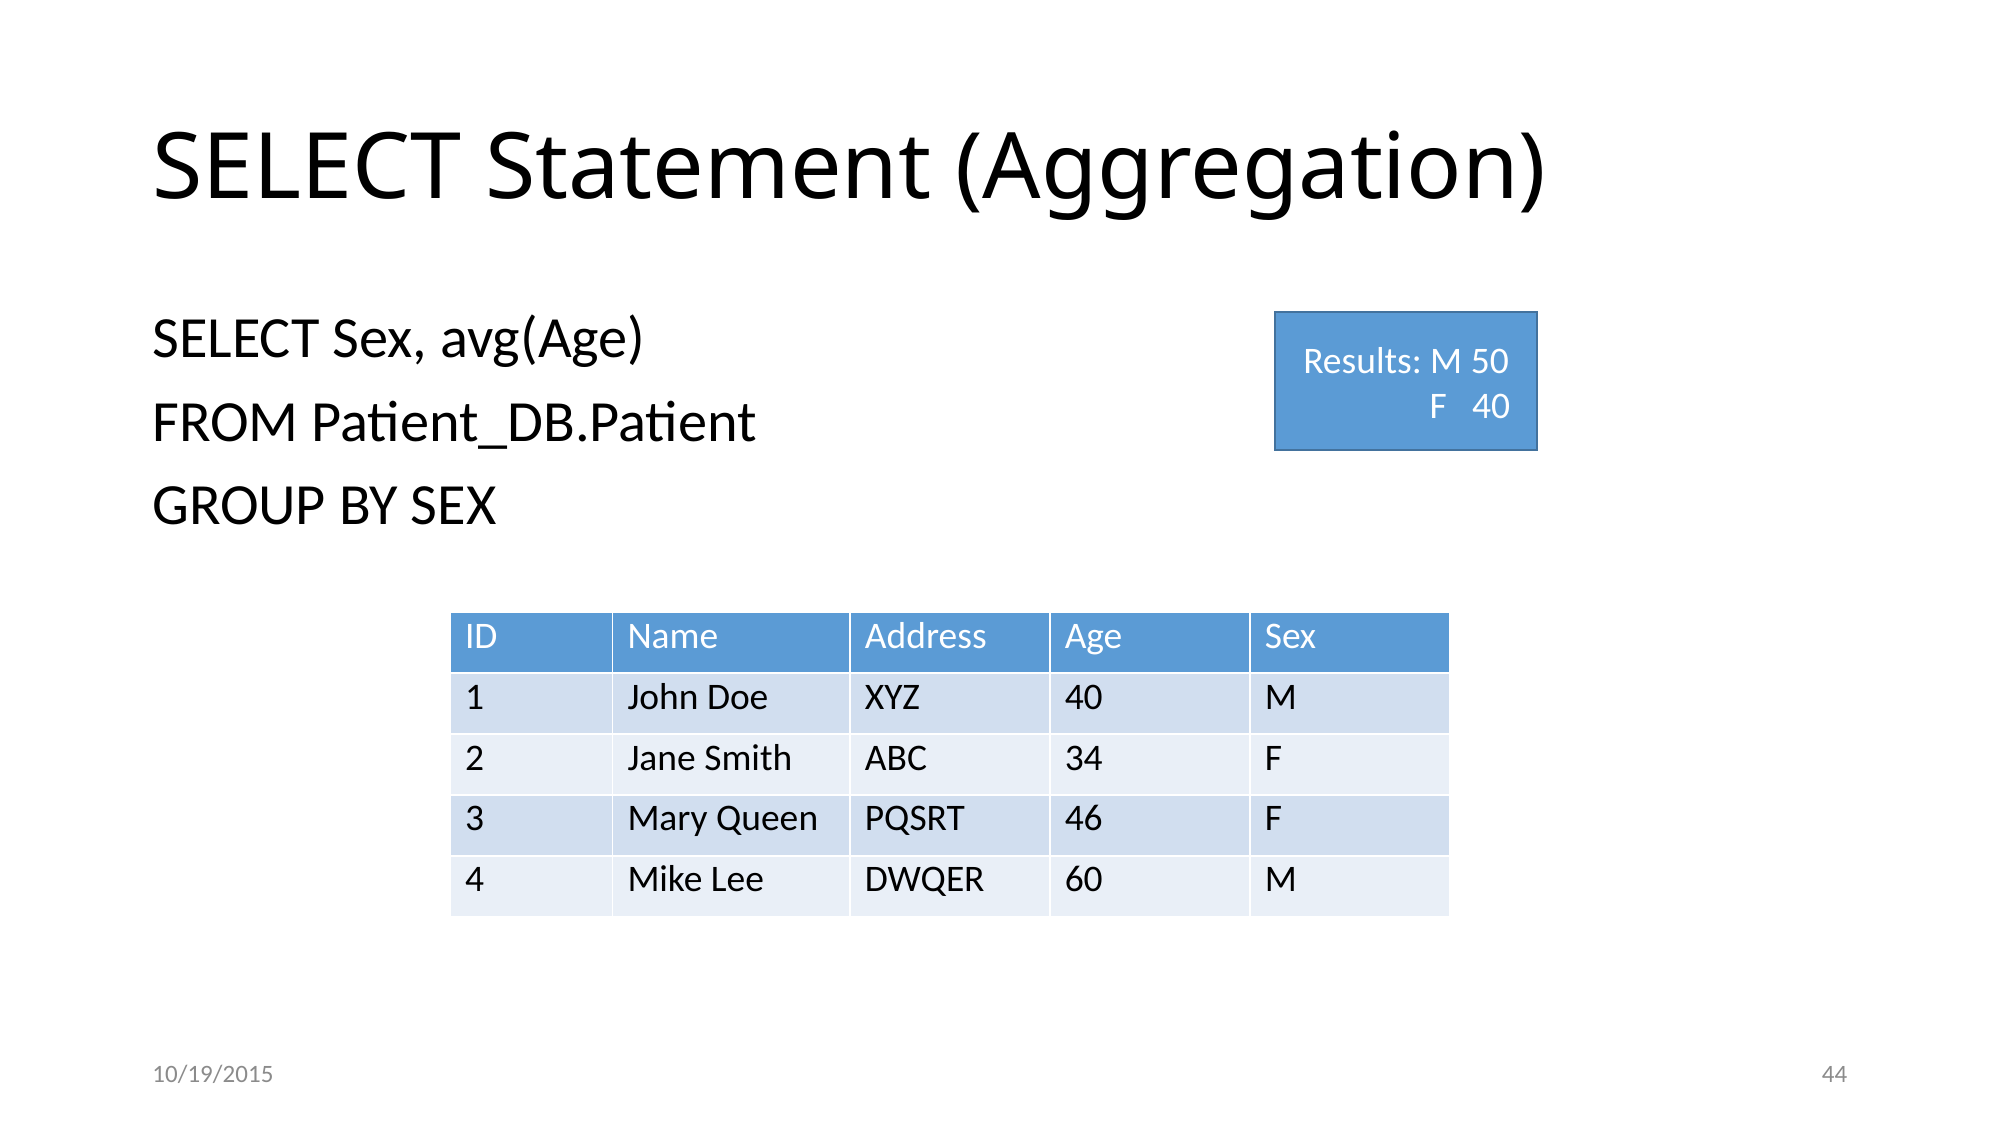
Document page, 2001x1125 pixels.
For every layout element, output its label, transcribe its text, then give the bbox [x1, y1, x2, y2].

slide_number 44 [1412, 1042, 1863, 1103]
table_cell 2 [451, 735, 612, 794]
table_header ID [451, 613, 612, 672]
table_cell XYZ [851, 674, 1049, 733]
table_cell ABC [851, 735, 1049, 794]
table_header Age [1051, 613, 1249, 672]
table_header Address [851, 613, 1049, 672]
table_cell M [1251, 857, 1449, 916]
table_cell F [1251, 796, 1449, 855]
table_cell 40 [1051, 674, 1249, 733]
table_cell 4 [451, 857, 612, 916]
table_cell Jane Smith [613, 735, 849, 794]
table_cell M [1251, 674, 1449, 733]
table_cell Mary Queen [613, 796, 849, 855]
table_cell 3 [451, 796, 612, 855]
table_cell F [1251, 735, 1449, 794]
list SELECT Sex, avg(Age) FROM Patient_DB.Patient GROUP BY SEX [137, 299, 1863, 1014]
table_cell 46 [1051, 796, 1249, 855]
table_cell John Doe [613, 674, 849, 733]
table_header Name [613, 613, 849, 672]
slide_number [137, 1042, 588, 1103]
table_cell 34 [1051, 735, 1249, 794]
table_cell DWQER [851, 857, 1049, 916]
table_cell PQSRT [851, 796, 1049, 855]
table_cell 1 [451, 674, 612, 733]
text_box Results: M 50 F 40 [1274, 311, 1538, 451]
table_cell 60 [1051, 857, 1249, 916]
title SELECT Statement (Aggregation) [137, 59, 1863, 278]
table_header Sex [1251, 613, 1449, 672]
table_cell Mike Lee [613, 857, 849, 916]
